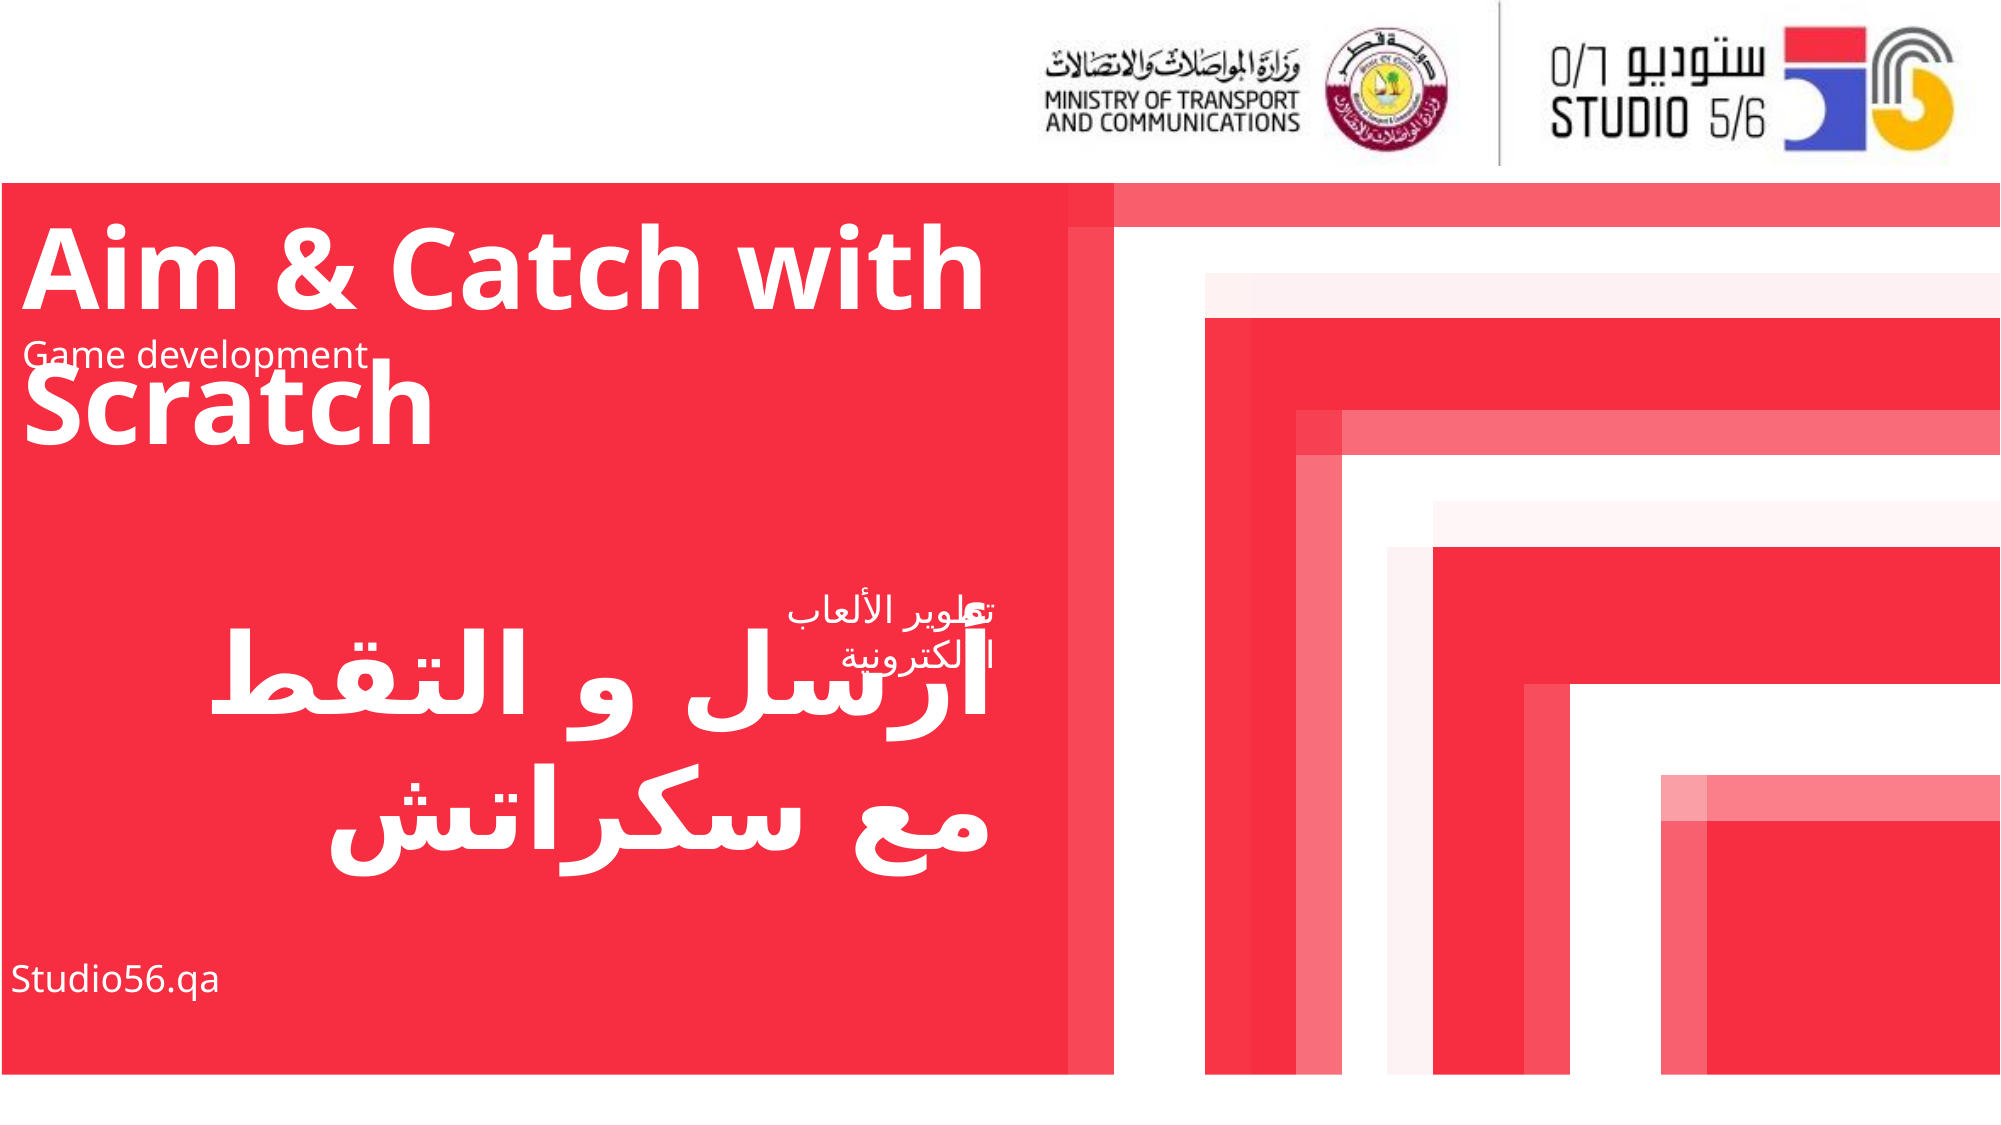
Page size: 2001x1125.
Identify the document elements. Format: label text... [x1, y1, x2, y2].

text_box Studio56.qa [0, 948, 236, 1008]
text_box تطوير الألعاب الالكترونية [628, 578, 1011, 684]
picture [1023, 0, 2000, 1125]
text_box Game development [7, 323, 390, 384]
text_box [1, 182, 1023, 1076]
text_box Aim & Catch with Scratch أرسل و التقط مع سكراتش [7, 189, 1011, 880]
